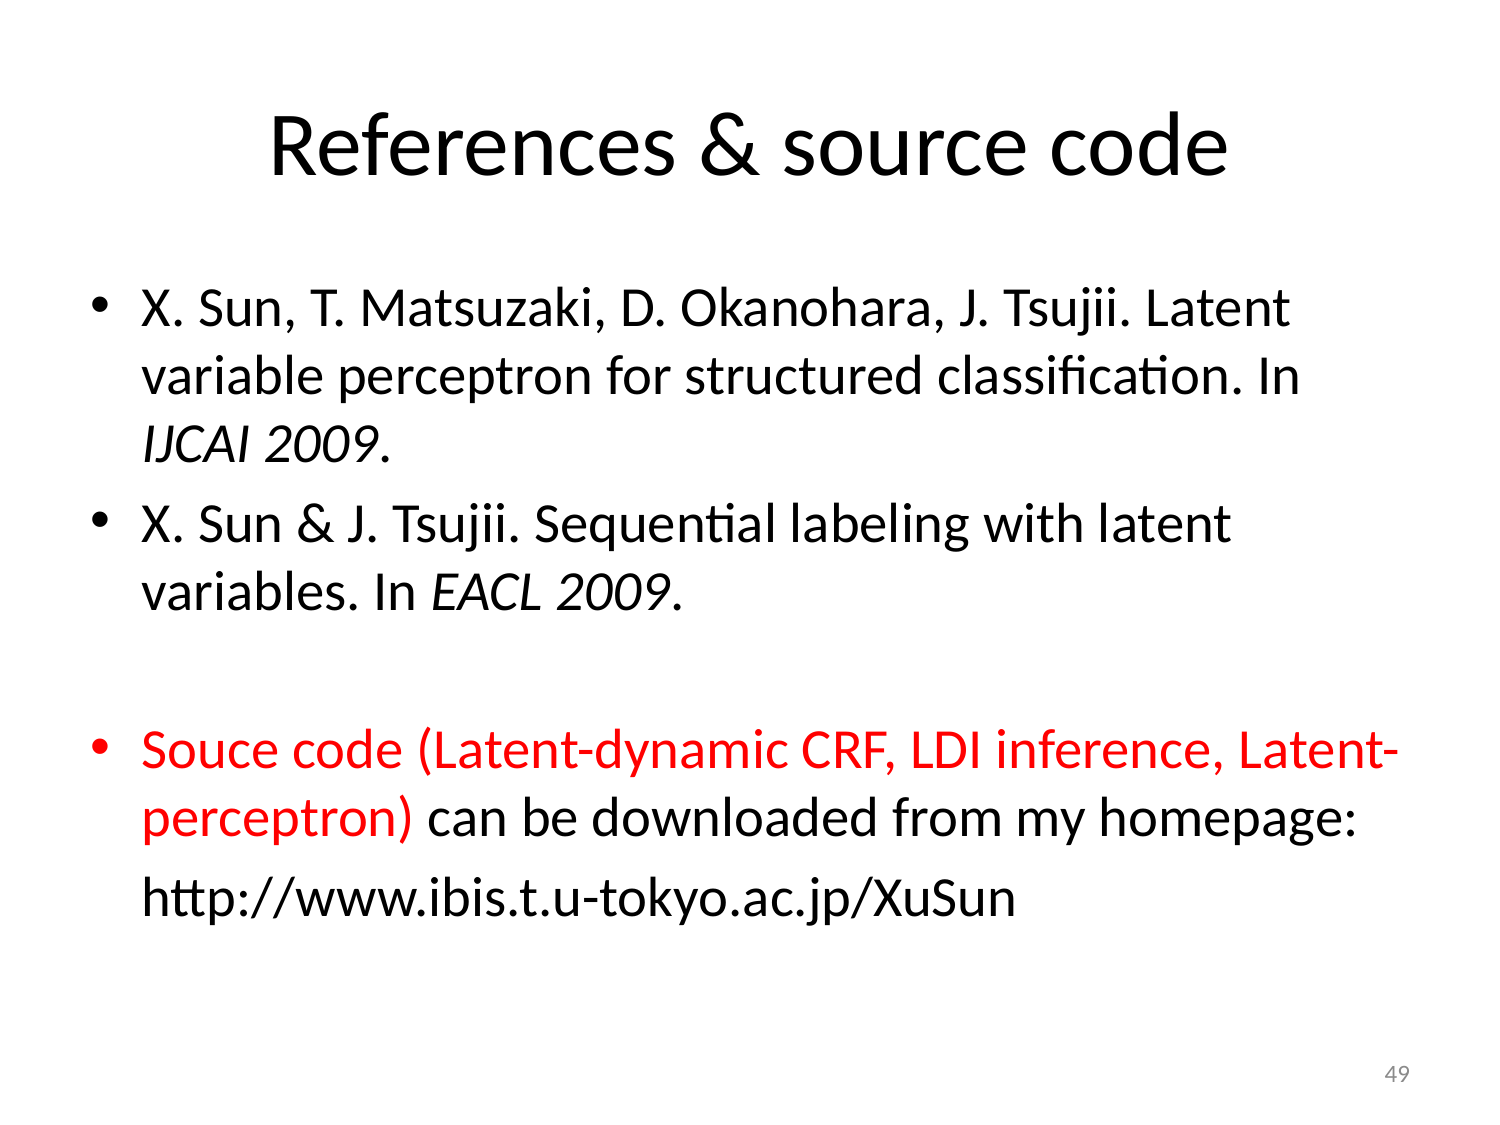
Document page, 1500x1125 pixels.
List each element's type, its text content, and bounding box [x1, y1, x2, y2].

list X. Sun, T. Matsuzaki, D. Okanohara, J. Tsujii. Latent variable perceptron for structured classification. In IJCAI 2009. X. Sun & J. Tsujii. Sequential labeling with latent variables. In EACL 2009. Souce code (Latent-dynamic CRF, LDI inference, Latent-perceptron) can be downloaded from my homepage: http://www.ibis.t.u-tokyo.ac.jp/XuSun [75, 262, 1425, 1005]
title References & source code [75, 45, 1425, 233]
slide_number 49 [1074, 1042, 1425, 1103]
